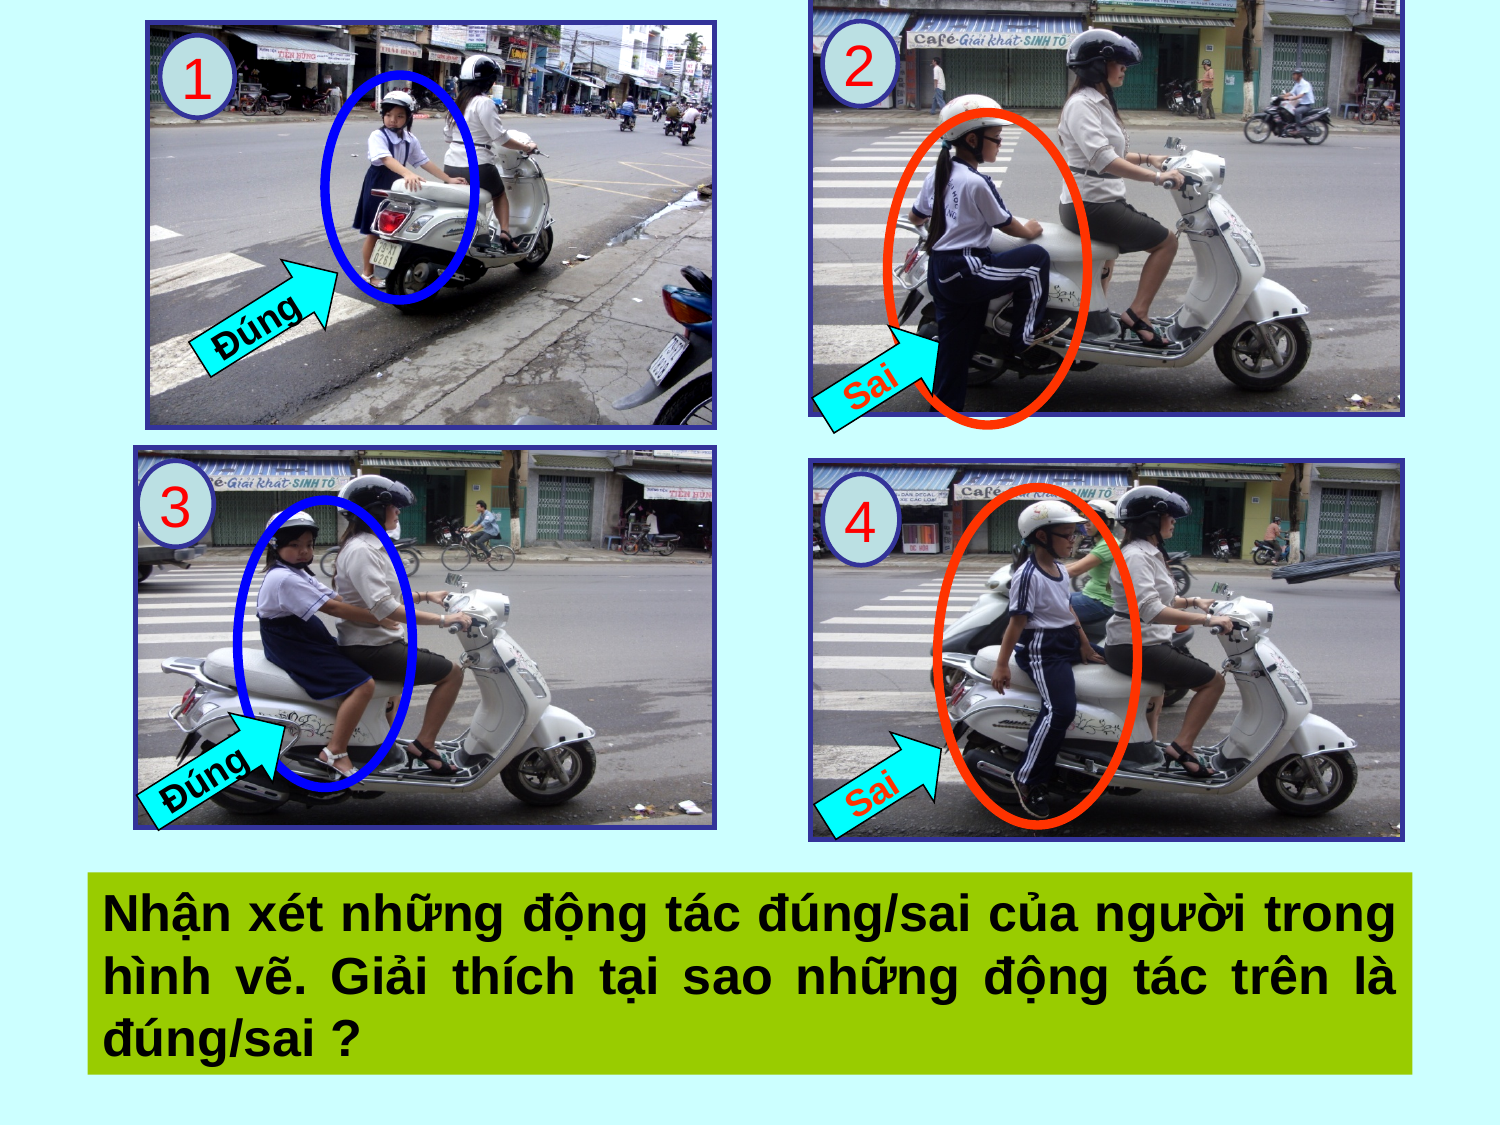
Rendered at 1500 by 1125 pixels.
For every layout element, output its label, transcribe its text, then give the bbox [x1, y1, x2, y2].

text_box Sai [827, 422, 852, 433]
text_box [149, 24, 713, 426]
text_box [812, 462, 1401, 838]
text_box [812, 0, 1401, 413]
text_box Nhận xét những động tác đúng/sai của người trong hình vẽ. Giải thích tại sao những động tác trên là đúng/sai ? [87, 872, 1413, 1075]
text_box [967, 422, 1008, 426]
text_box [137, 449, 713, 826]
